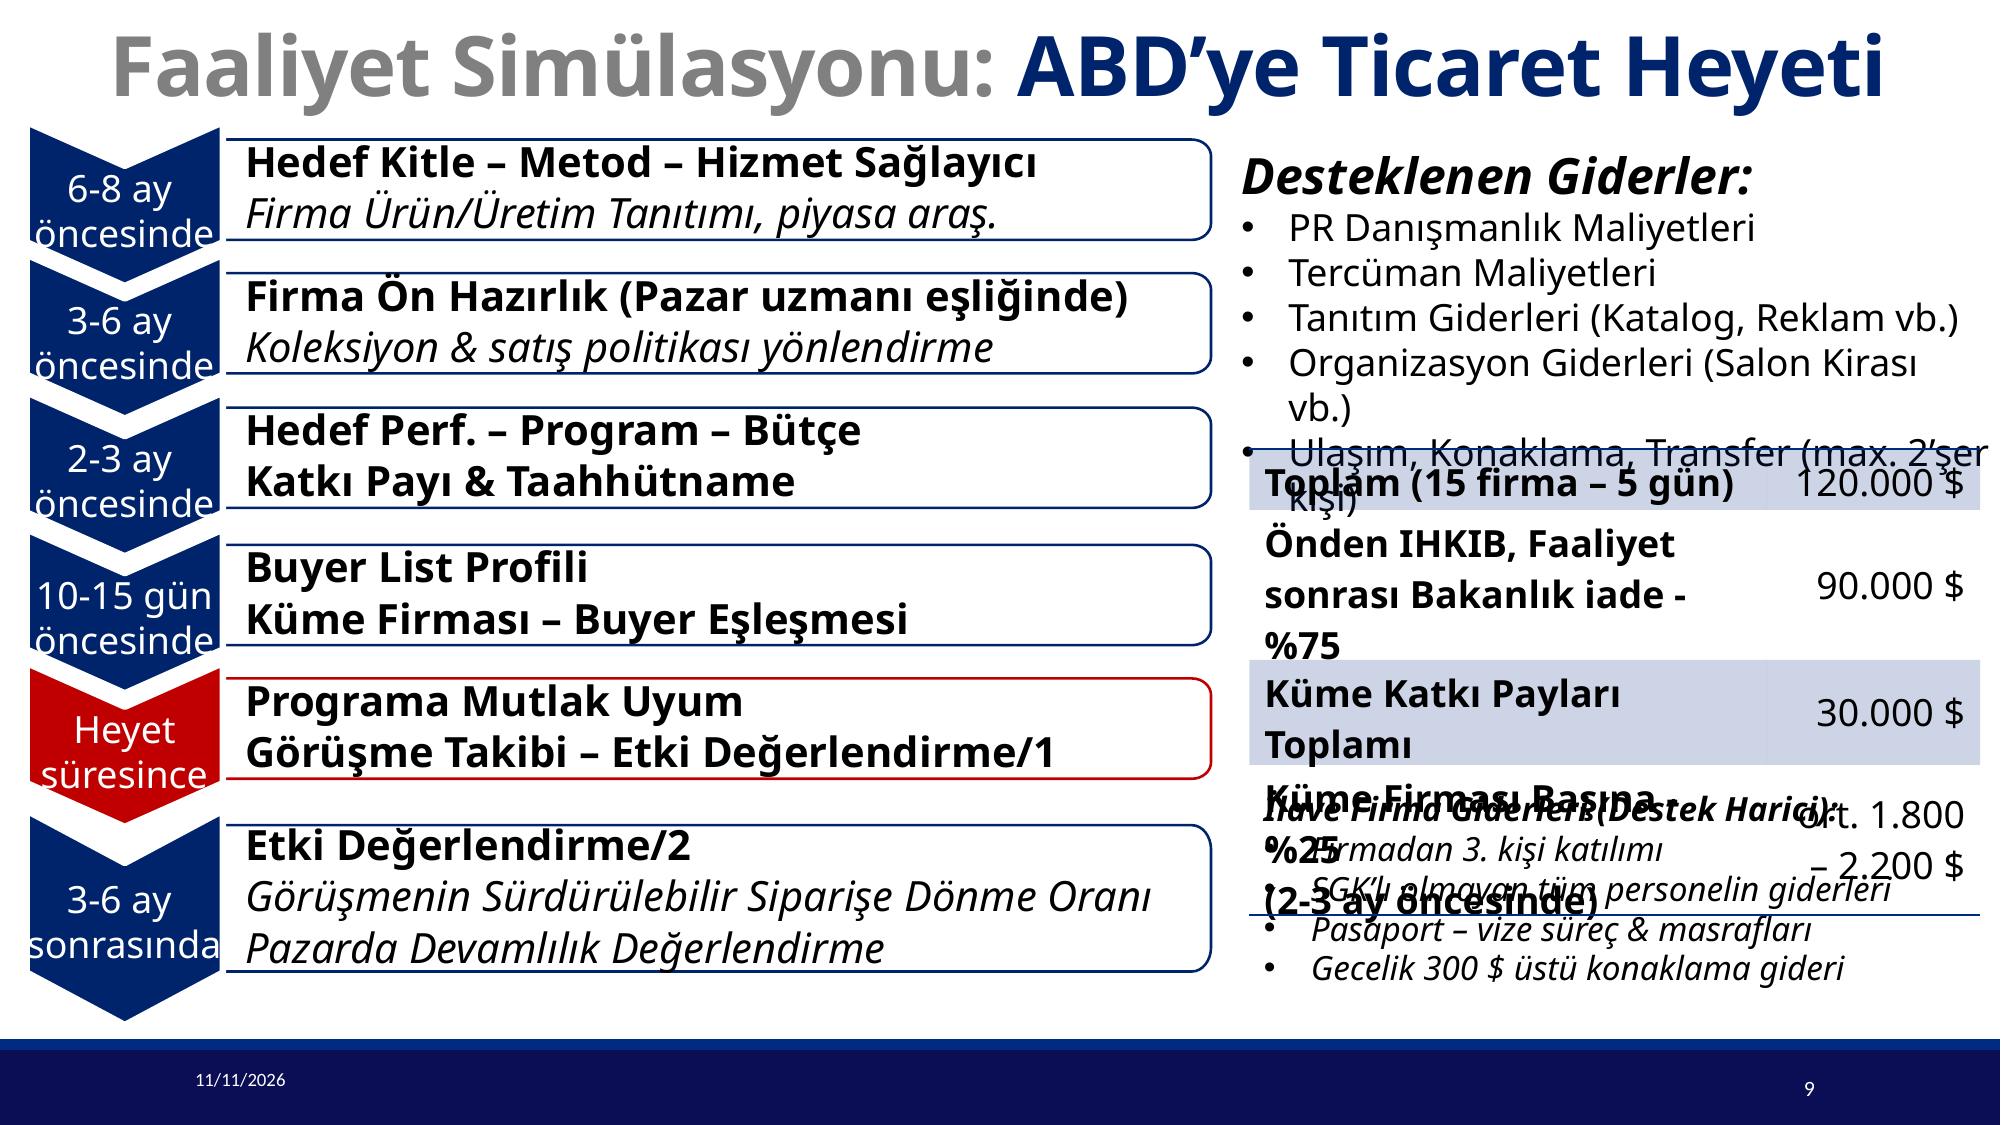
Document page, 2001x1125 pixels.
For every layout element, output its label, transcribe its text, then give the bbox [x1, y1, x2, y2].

text_box İlave Firma Giderleri (Destek Harici): Firmadan 3. kişi katılımı SGK’lı olmayan tüm personelin giderleri Pasaport – vize süreç & masrafları Gecelik 300 $ üstü konaklama gideri [1249, 916, 1973, 995]
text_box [22, 810, 1212, 1026]
table_cell 30.000 $ [1766, 660, 1980, 765]
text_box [26, 529, 1212, 661]
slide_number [180, 1048, 586, 1109]
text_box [26, 121, 1212, 253]
table_cell Önden IHKIB, Faaliyet sonrası Bakanlık iade - %75 [1249, 510, 1766, 660]
table_header 120.000 $ [1766, 450, 1980, 510]
slide_number 9 [1614, 1057, 1830, 1118]
table_header Toplam (15 firma – 5 gün) [1249, 450, 1766, 510]
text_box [26, 662, 1212, 807]
table_cell Küme Katkı Payları Toplamı [1249, 660, 1766, 765]
title Faaliyet Simülasyonu: ABD’ye Ticaret Heyeti [0, 0, 1997, 190]
text_box Desteklenen Giderler: PR Danışmanlık Maliyetleri Tercüman Maliyetleri Tanıtım Giderleri (Katalog, Reklam vb.) Organizasyon Giderleri (Salon Kirası vb.) Ulaşım, Konaklama, Transfer (max. 2’şer kişi) [1226, 136, 2000, 527]
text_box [26, 254, 1212, 391]
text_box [26, 392, 1212, 528]
table_cell ort. 1.800 – 2.200 $ [1766, 765, 1980, 914]
table_cell 90.000 $ [1766, 510, 1980, 660]
table_cell Küme Firması Başına - %25 (2-3 ay öncesinde) [1249, 765, 1766, 914]
